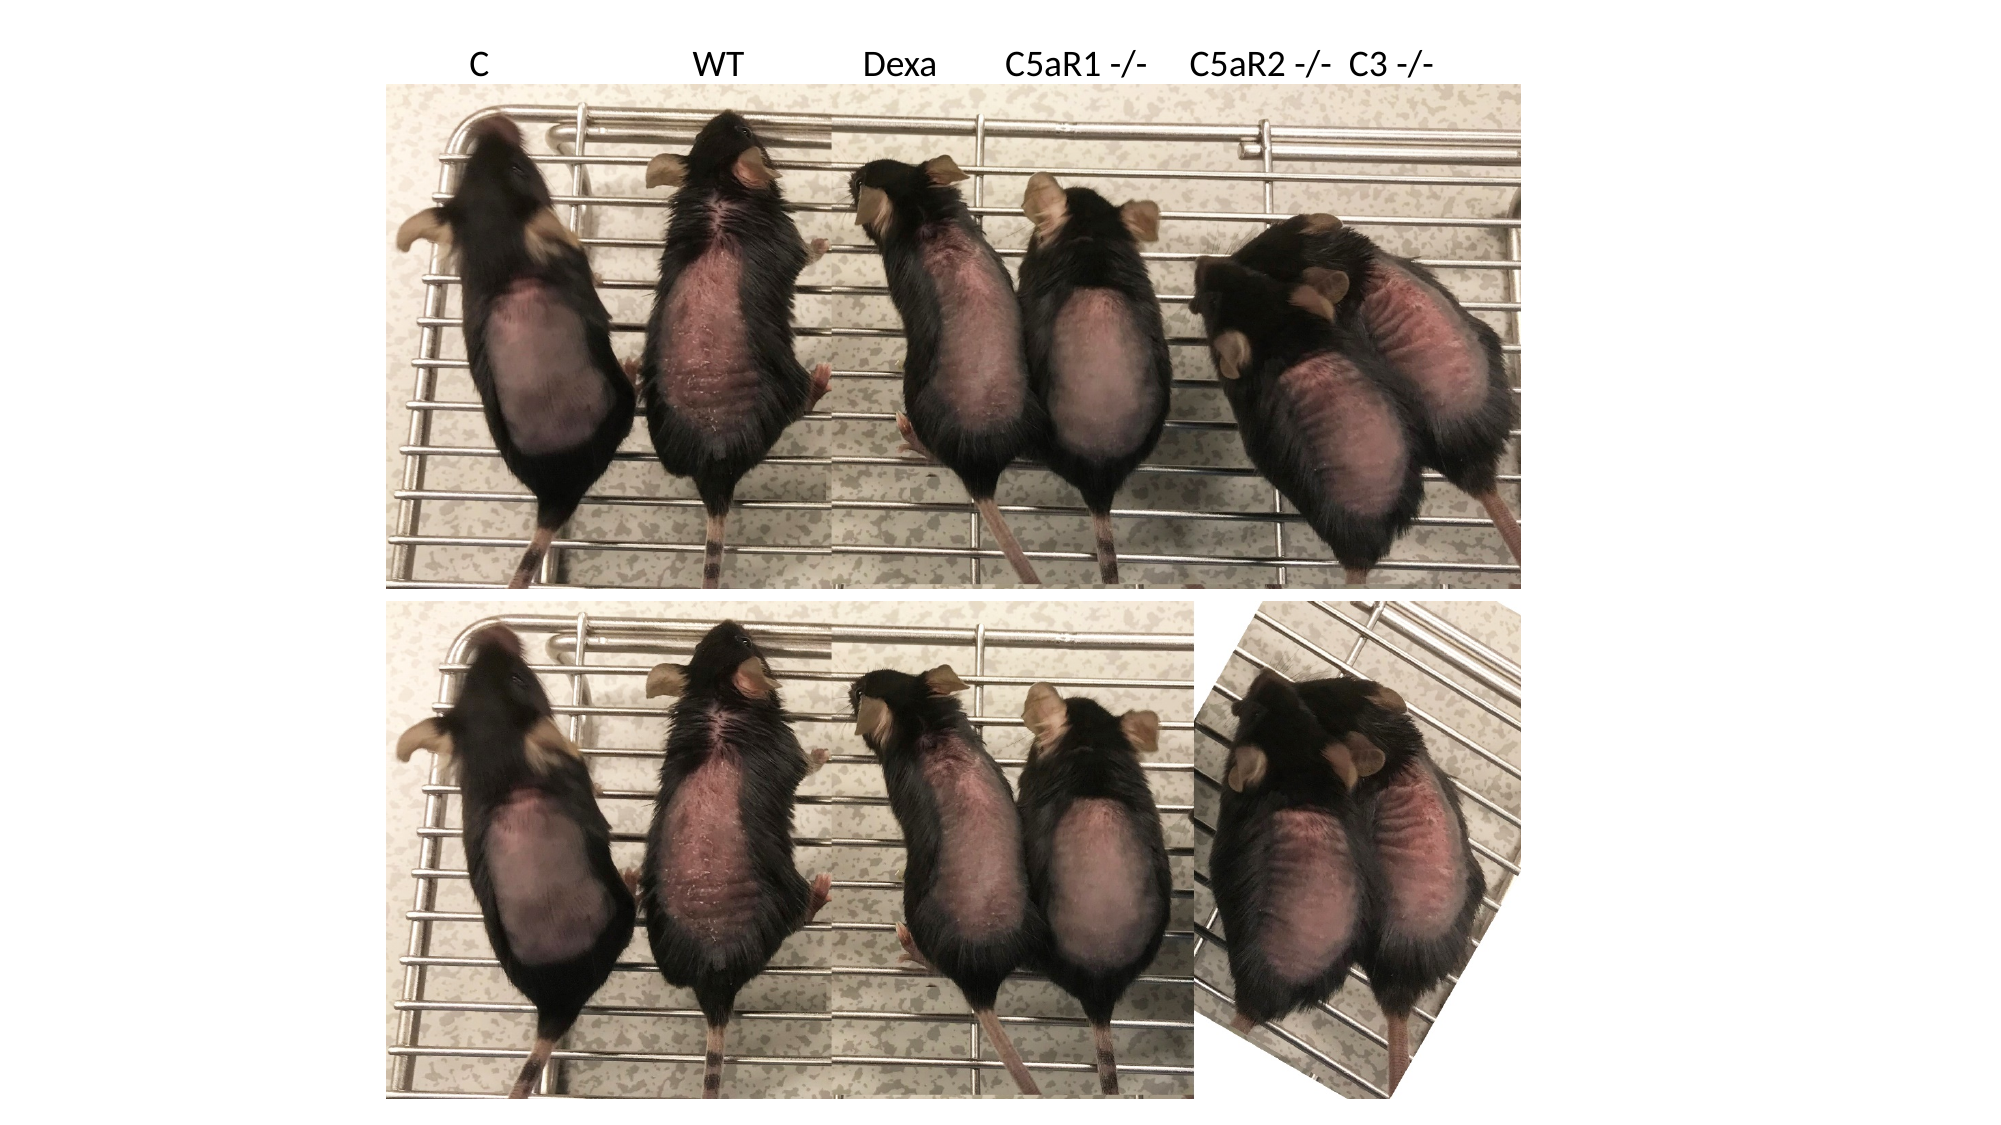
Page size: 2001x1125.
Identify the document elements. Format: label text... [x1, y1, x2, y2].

picture [386, 84, 1521, 589]
picture [386, 601, 1521, 1099]
text_box C WT Dexa C5aR1 -/- C5aR2 -/- C3 -/- [386, 31, 1521, 84]
